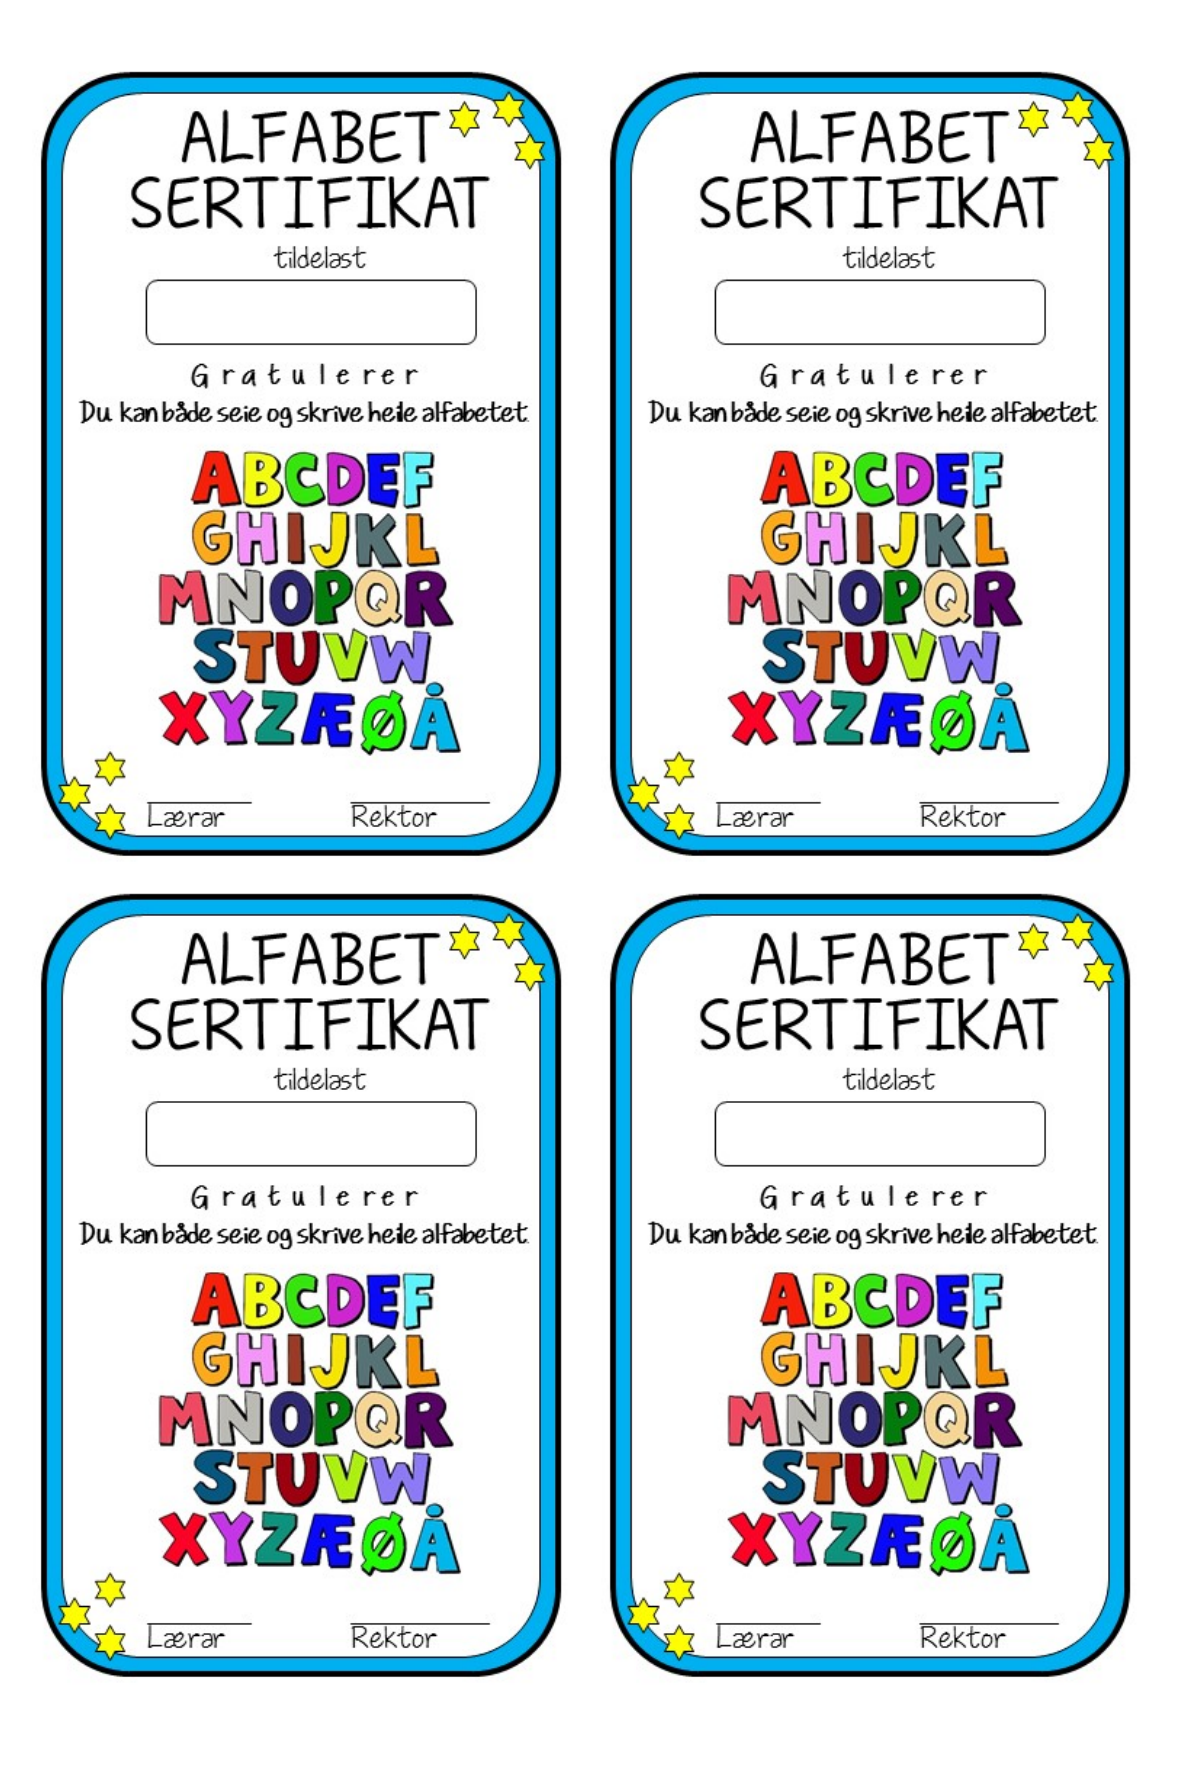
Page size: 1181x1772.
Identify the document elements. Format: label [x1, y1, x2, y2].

picture [590, 49, 1139, 1693]
picture [21, 49, 570, 1693]
